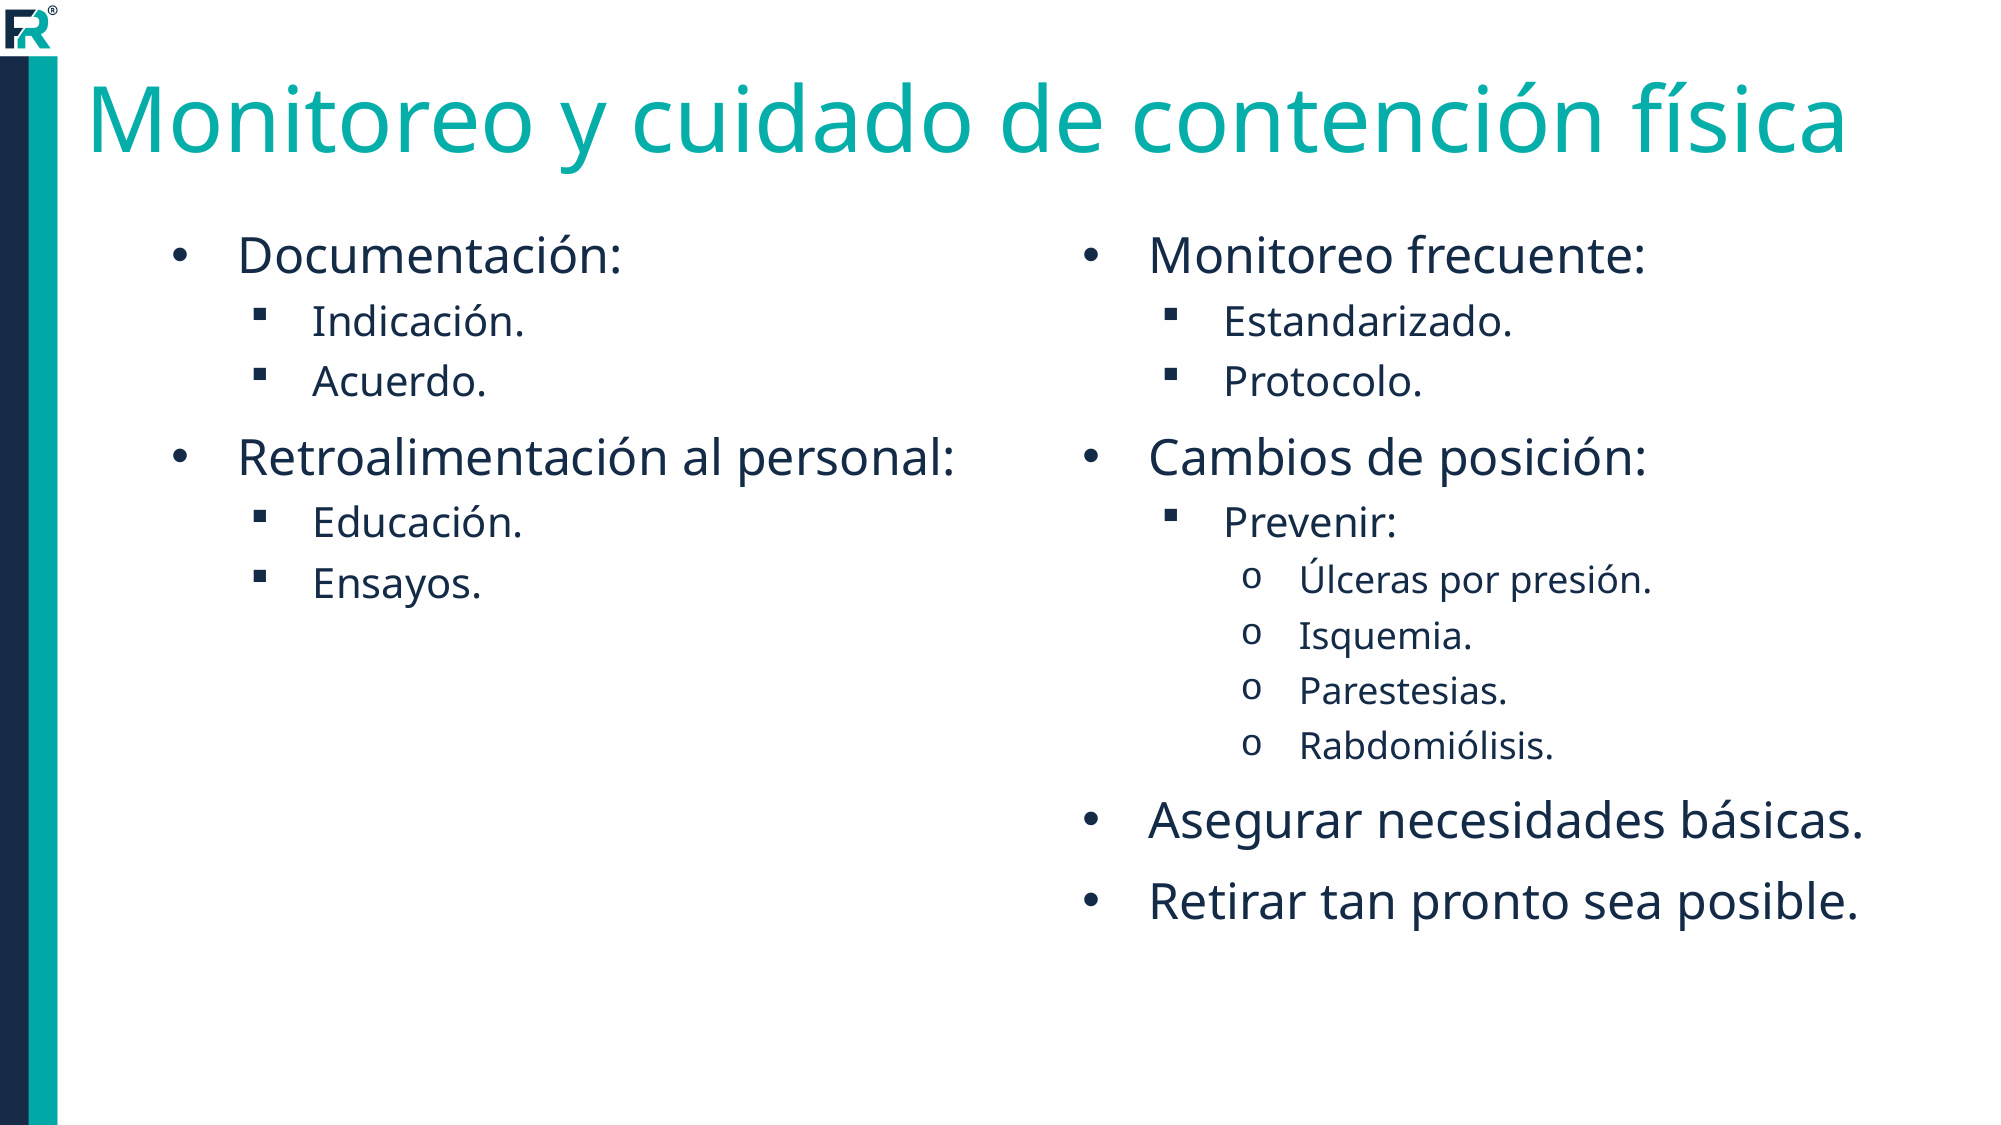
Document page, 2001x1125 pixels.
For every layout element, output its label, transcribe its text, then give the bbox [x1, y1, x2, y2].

list Documentación: Indicación. Acuerdo. Retroalimentación al personal: Educación. Ensayos. [147, 216, 1123, 796]
list Monitoreo frecuente: Estandarizado. Protocolo. Cambios de posición: Prevenir: Úlceras por presión. Isquemia. Parestesias. Rabdomiólisis. Asegurar necesidades básicas. Retirar tan pronto sea posible. [1058, 216, 1955, 871]
title Monitoreo y cuidado de contención física [70, 62, 1955, 185]
picture [0, 0, 2001, 1125]
